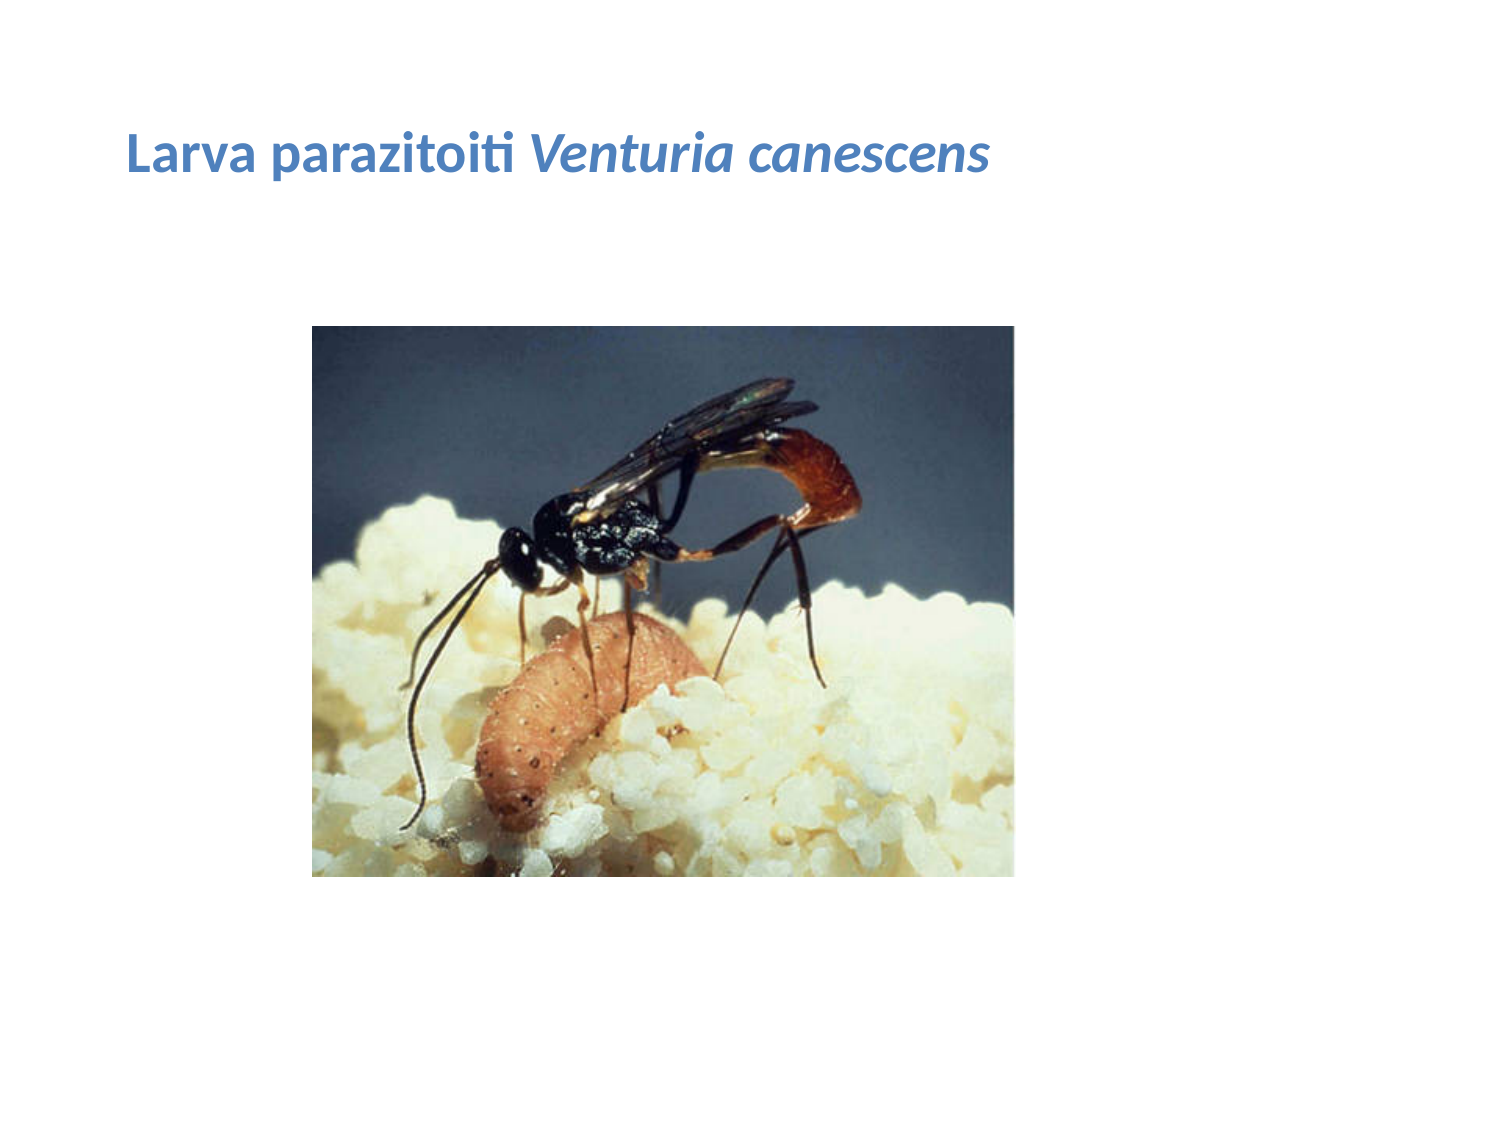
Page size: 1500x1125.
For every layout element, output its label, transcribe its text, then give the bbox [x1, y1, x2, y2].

picture [312, 326, 1017, 877]
text_box Larva parazitoiti Venturia canescens [112, 106, 1412, 191]
